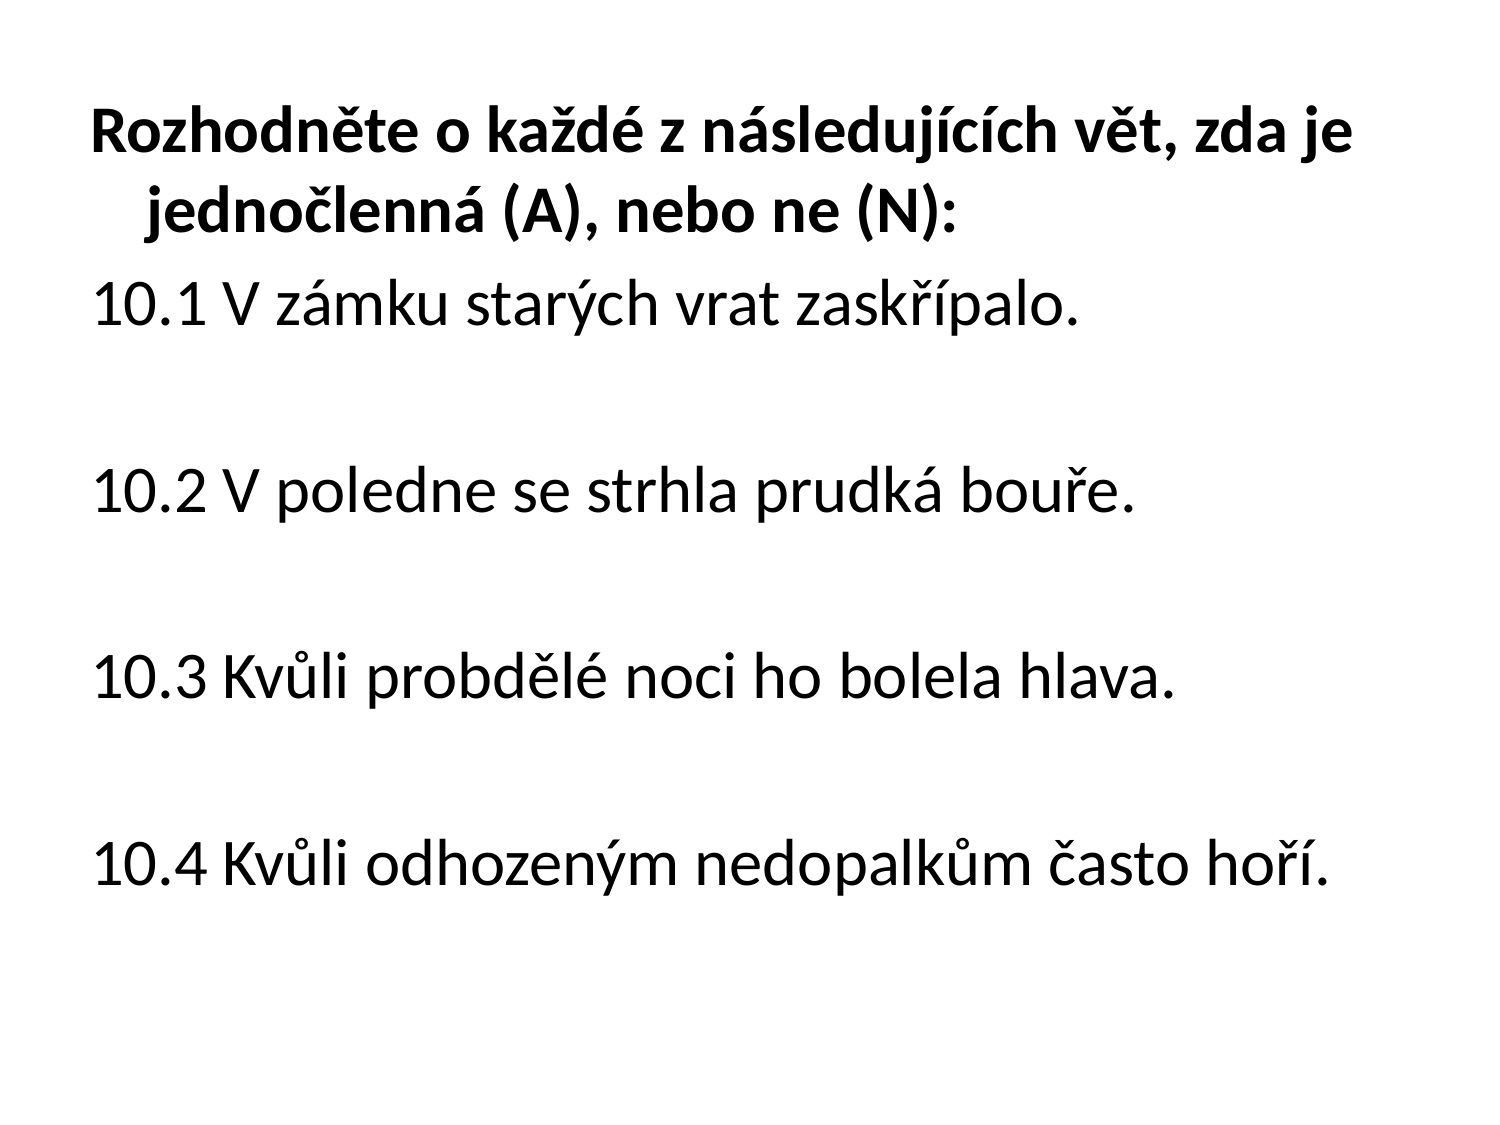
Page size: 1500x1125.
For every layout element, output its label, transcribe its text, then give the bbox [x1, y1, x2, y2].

list Rozhodněte o každé z následujících vět, zda je jednočlenná (A), nebo ne (N): 10.1 V zámku starých vrat zaskřípalo. 10.2 V poledne se strhla prudká bouře. 10.3 Kvůli probdělé noci ho bolela hlava. 10.4 Kvůli odhozeným nedopalkům často hoří. [75, 78, 1425, 1005]
